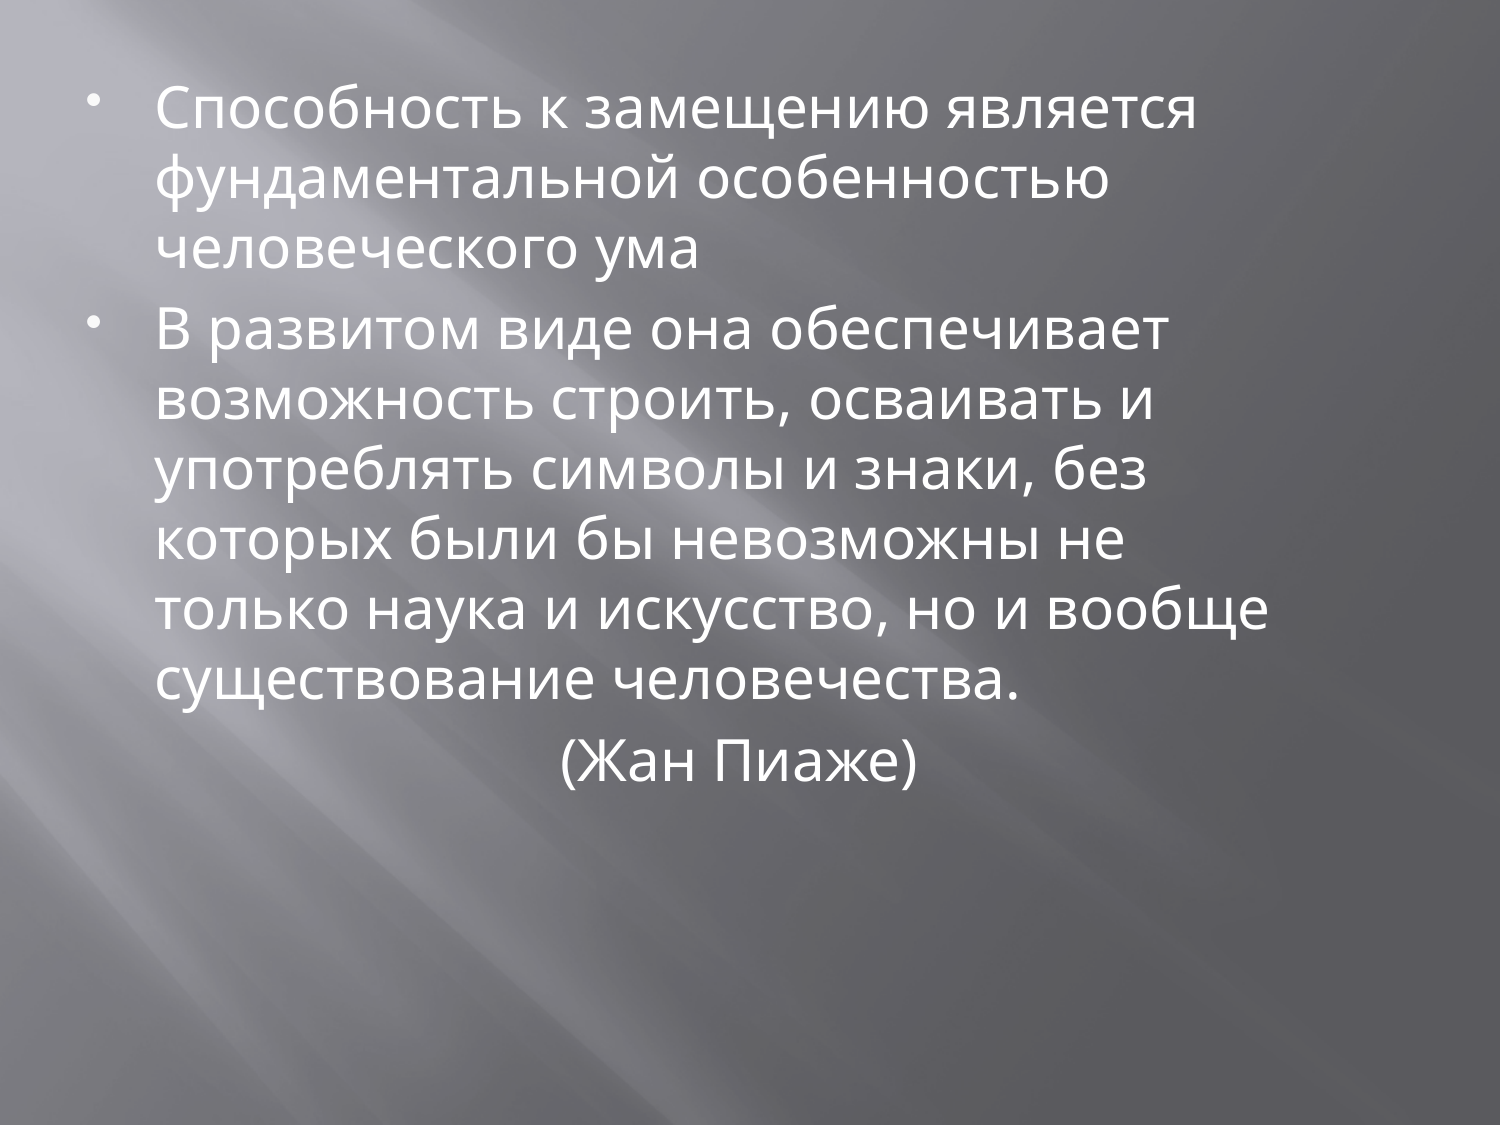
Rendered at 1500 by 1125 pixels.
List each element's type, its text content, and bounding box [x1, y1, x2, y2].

list Способность к замещению является фундаментальной особенностью человеческого ума В развитом виде она обеспечивает возможность строить, осваивать и употреблять символы и знаки, без которых были бы невозможны не только наука и искусство, но и вообще существование человечества. (Жан Пиаже) [50, 62, 1350, 1063]
